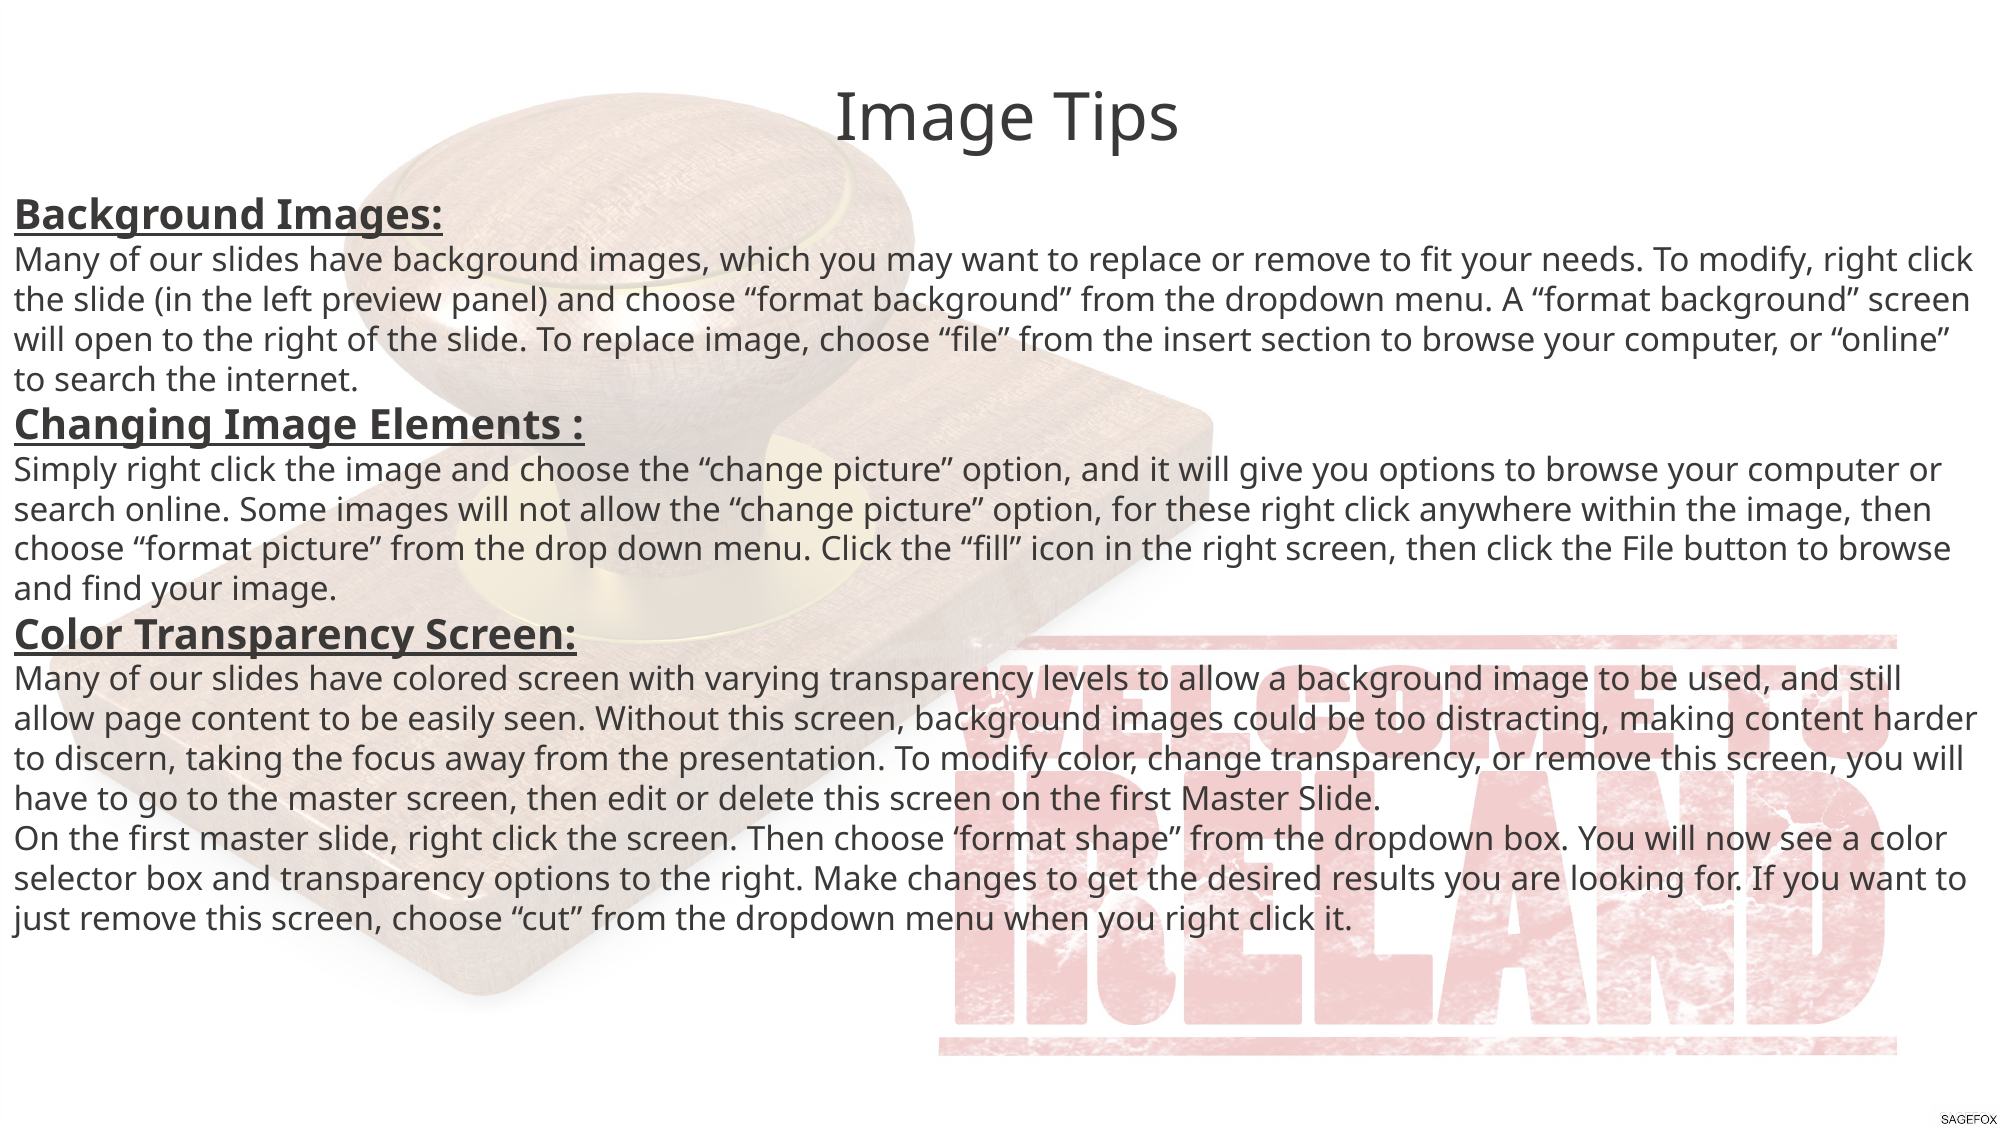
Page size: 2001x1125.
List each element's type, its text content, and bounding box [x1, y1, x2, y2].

picture [1938, 1114, 1999, 1125]
title Image Tips [597, 59, 1420, 177]
text_box Background Images: Many of our slides have background images, which you may want to replace or remove to fit your needs. To modify, right click the slide (in the left preview panel) and choose “format background” from the dropdown menu. A “format background” screen will open to the right of the slide. To replace image, choose “file” from the insert section to browse your computer, or “online” to search the internet. Changing Image Elements : Simply right click the image and choose the “change picture” option, and it will give you options to browse your computer or search online. Some images will not allow the “change picture” option, for these right click anywhere within the image, then choose “format picture” from the drop down menu. Click the “fill” icon in the right screen, then click the File button to browse and find your image. Color Transparency Screen: Many of our slides have colored screen with varying transparency levels to allow a background image to be used, and still allow page content to be easily seen. Without this screen, background images could be too distracting, making content harder to discern, taking the focus away from the presentation. To modify color, change transparency, or remove this screen, you will have to go to the master screen, then edit or delete this screen on the first Master Slide. On the first master slide, right click the screen. Then choose ‘format shape” from the dropdown box. You will now see a color selector box and transparency options to the right. Make changes to get the desired results you are looking for. If you want to just remove this screen, choose “cut” from the dropdown menu when you right click it. [0, 0, 2000, 1125]
